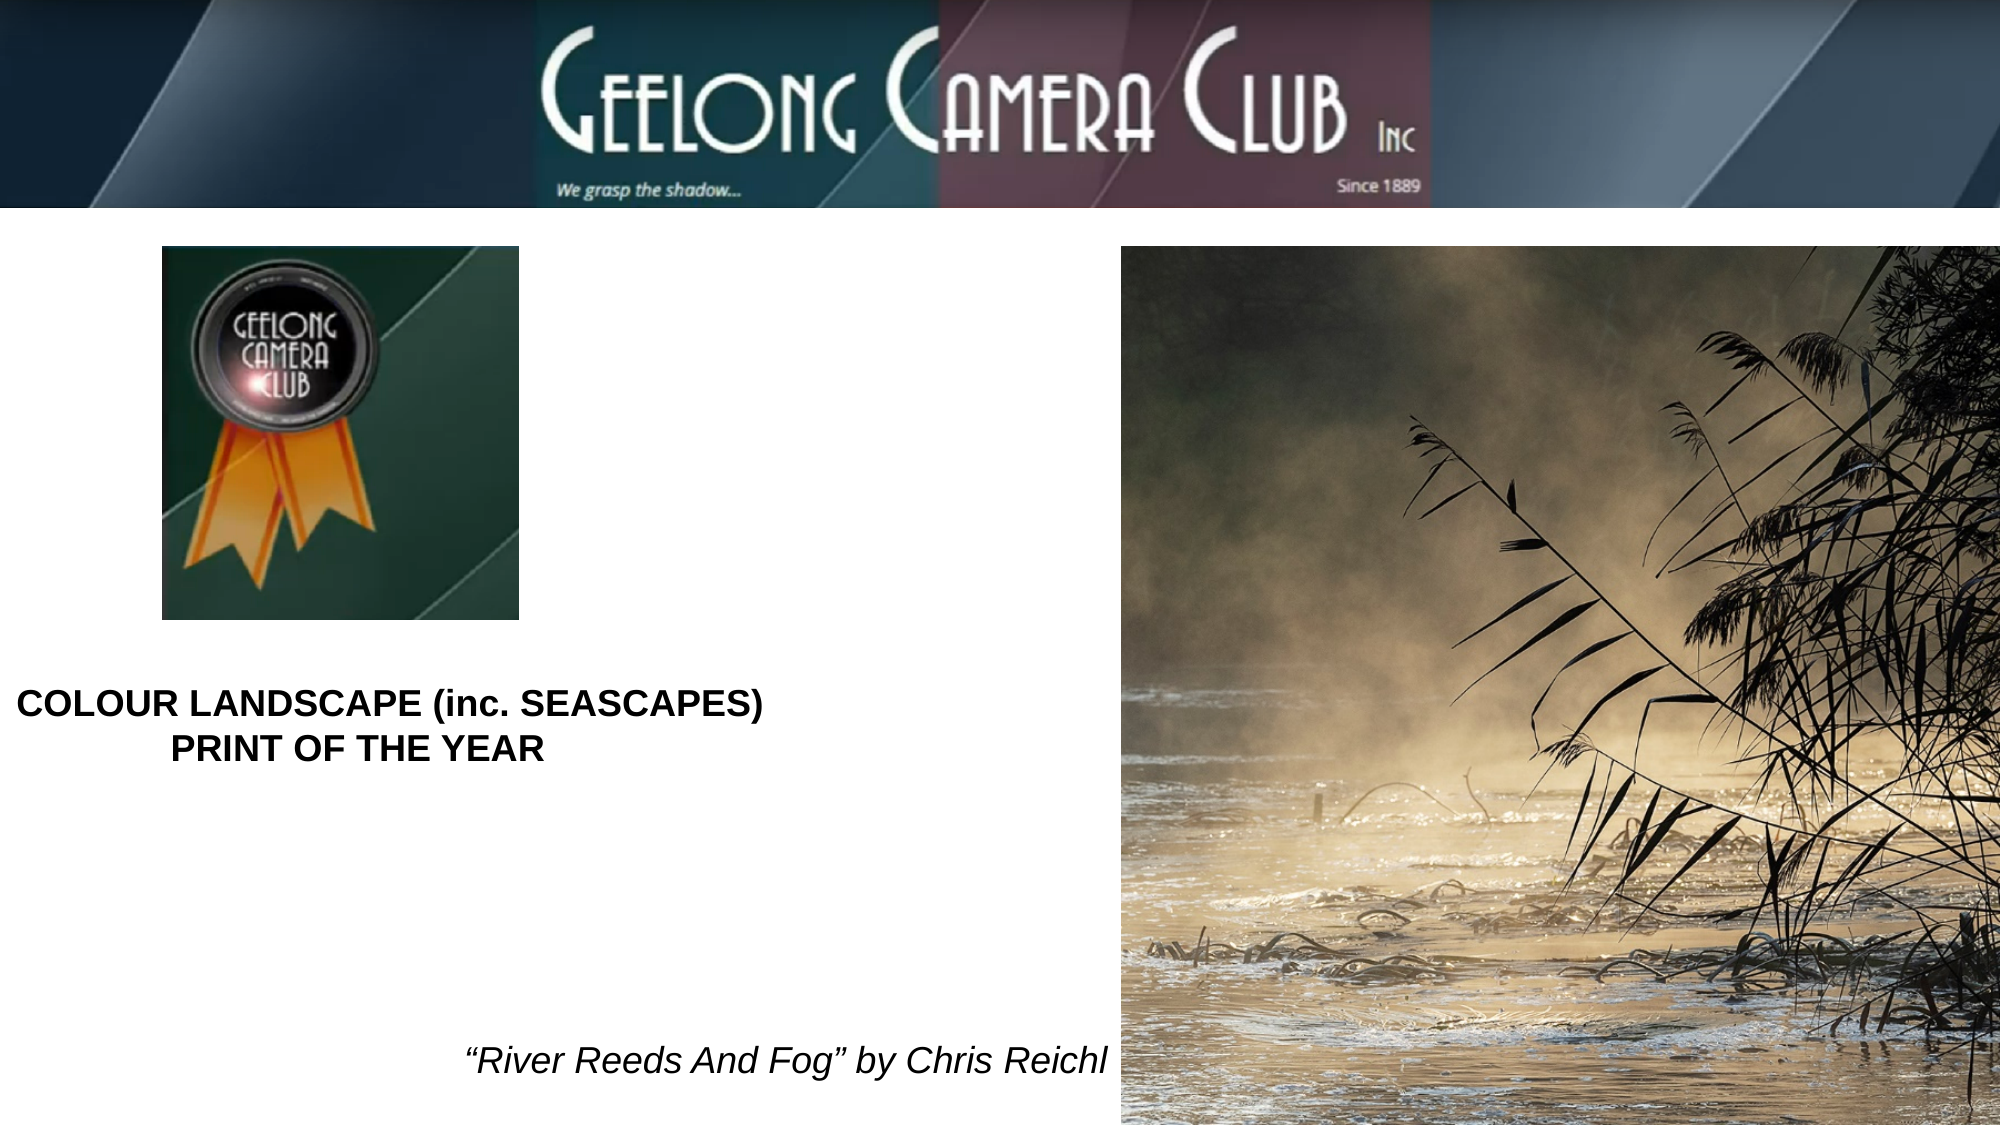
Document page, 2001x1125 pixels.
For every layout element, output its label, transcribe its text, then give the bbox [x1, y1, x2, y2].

text_box COLOUR LANDSCAPE (inc. SEASCAPES) PRINT OF THE YEAR [0, 671, 792, 777]
text_box “River Reeds And Fog” by Chris Reichl [449, 1028, 1121, 1089]
picture [162, 246, 520, 620]
picture [0, 0, 2000, 208]
picture [1121, 246, 2000, 1125]
